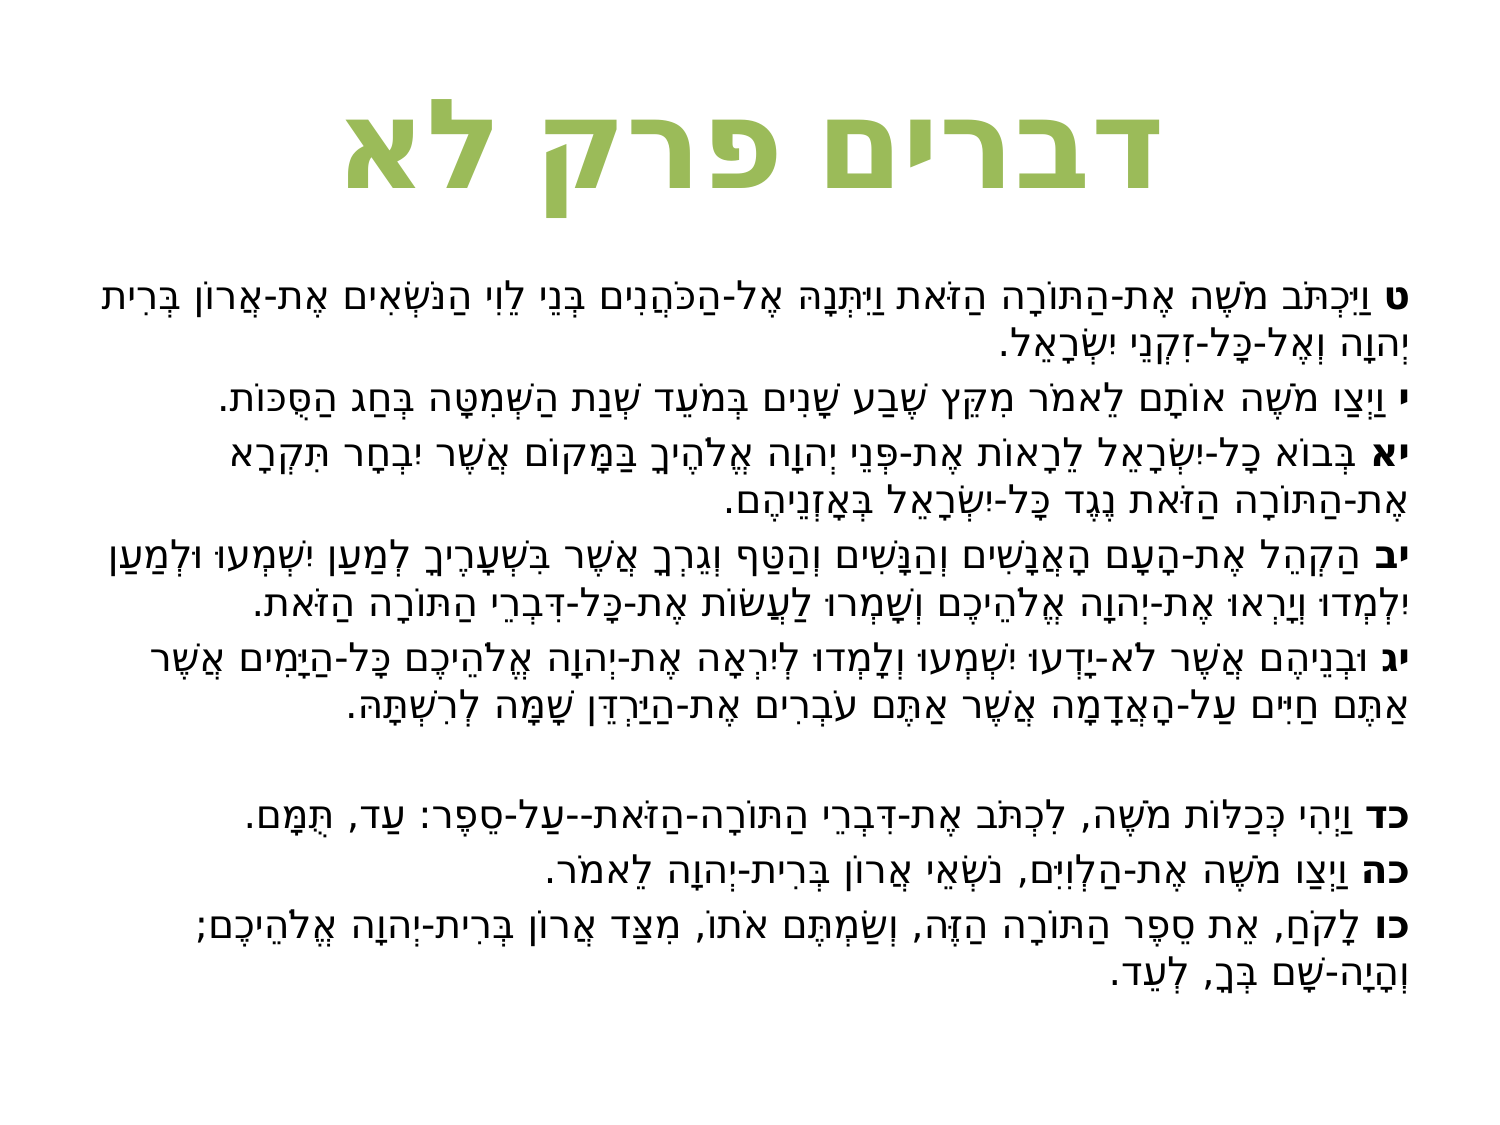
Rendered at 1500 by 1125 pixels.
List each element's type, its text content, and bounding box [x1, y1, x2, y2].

title דברים פרק לא [75, 45, 1425, 233]
list ט וַיִּכְתֹּב מֹשֶׁה אֶת-הַתּוֹרָה הַזֹּאת וַיִּתְּנָהּ אֶל-הַכֹּהֲנִים בְּנֵי לֵוִי הַנֹּשְׂאִים אֶת-אֲרוֹן בְּרִית יְהוָה וְאֶל-כָּל-זִקְנֵי יִשְׂרָאֵל. י וַיְצַו מֹשֶׁה אוֹתָם לֵאמֹר מִקֵּץ שֶׁבַע שָׁנִים בְּמֹעֵד שְׁנַת הַשְּׁמִטָּה בְּחַג הַסֻּכּוֹת. יא בְּבוֹא כָל-יִשְׂרָאֵל לֵרָאוֹת אֶת-פְּנֵי יְהוָה אֱלֹהֶיךָ בַּמָּקוֹם אֲשֶׁר יִבְחָר תִּקְרָא אֶת-הַתּוֹרָה הַזֹּאת נֶגֶד כָּל-יִשְׂרָאֵל בְּאָזְנֵיהֶם. יב הַקְהֵל אֶת-הָעָם הָאֲנָשִׁים וְהַנָּשִׁים וְהַטַּף וְגֵרְךָ אֲשֶׁר בִּשְׁעָרֶיךָ לְמַעַן יִשְׁמְעוּ וּלְמַעַן יִלְמְדוּ וְיָרְאוּ אֶת-יְהוָה אֱלֹהֵיכֶם וְשָׁמְרוּ לַעֲשׂוֹת אֶת-כָּל-דִּבְרֵי הַתּוֹרָה הַזֹּאת. יג וּבְנֵיהֶם אֲשֶׁר לֹא-יָדְעוּ יִשְׁמְעוּ וְלָמְדוּ לְיִרְאָה אֶת-יְהוָה אֱלֹהֵיכֶם כָּל-הַיָּמִים אֲשֶׁר אַתֶּם חַיִּים עַל-הָאֲדָמָה אֲשֶׁר אַתֶּם עֹבְרִים אֶת-הַיַּרְדֵּן שָׁמָּה לְרִשְׁתָּהּ. כד וַיְהִי כְּכַלּוֹת מֹשֶׁה, לִכְתֹּב אֶת-דִּבְרֵי הַתּוֹרָה-הַזֹּאת--עַל-סֵפֶר: עַד, תֻּמָּם. כה וַיְצַו מֹשֶׁה אֶת-הַלְוִיִּם, נֹשְׂאֵי אֲרוֹן בְּרִית-יְהוָה לֵאמֹר. כו לָקֹחַ, אֵת סֵפֶר הַתּוֹרָה הַזֶּה, וְשַׂמְתֶּם אֹתוֹ, מִצַּד אֲרוֹן בְּרִית-יְהוָה אֱלֹהֵיכֶם; וְהָיָה-שָׁם בְּךָ, לְעֵד. [75, 262, 1425, 1005]
